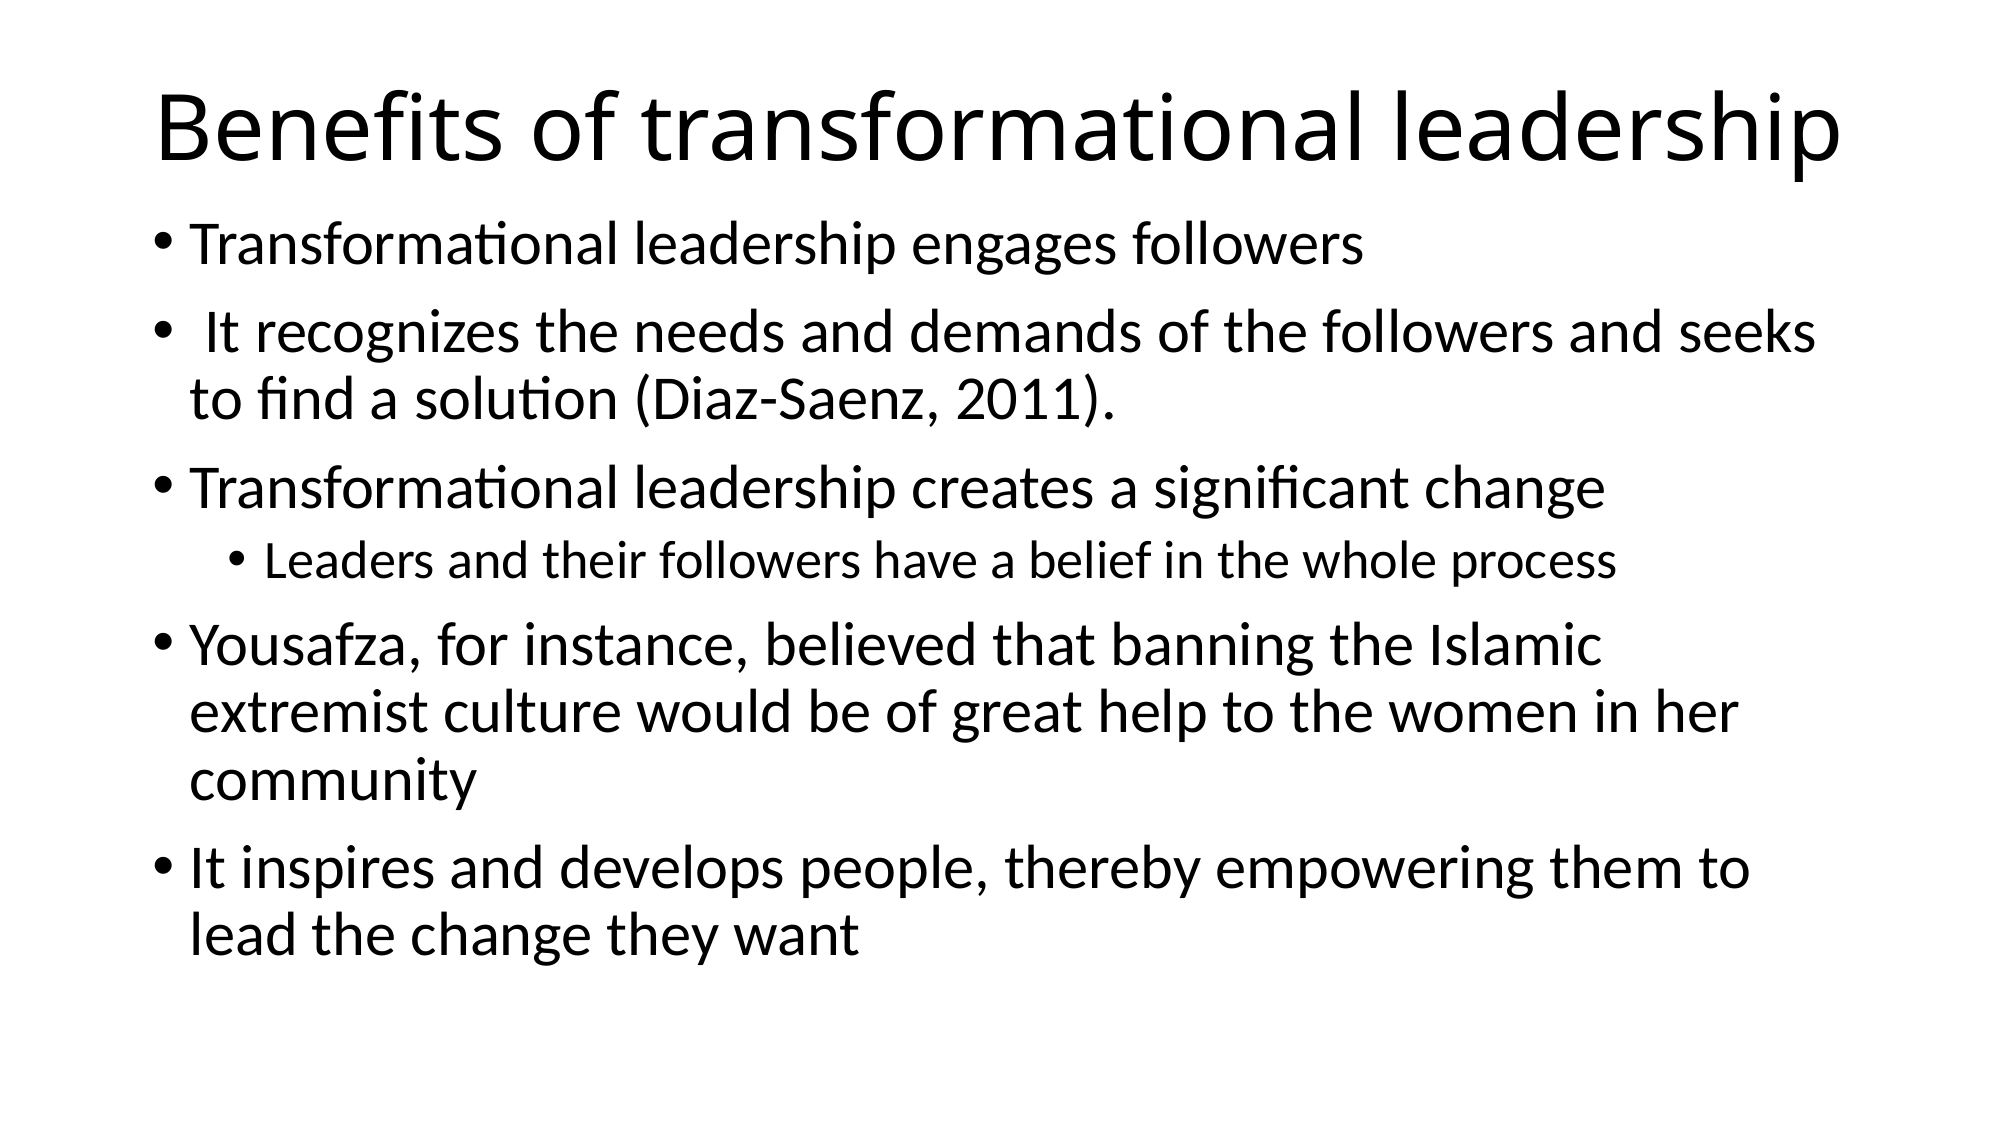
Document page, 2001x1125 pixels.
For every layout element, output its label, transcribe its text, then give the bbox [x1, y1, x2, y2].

title Benefits of transformational leadership [137, 59, 1863, 202]
list Transformational leadership engages followers It recognizes the needs and demands of the followers and seeks to find a solution (Diaz-Saenz, 2011). Transformational leadership creates a significant change Leaders and their followers have a belief in the whole process Yousafza, for instance, believed that banning the Islamic extremist culture would be of great help to the women in her community It inspires and develops people, thereby empowering them to lead the change they want [137, 202, 1863, 1014]
